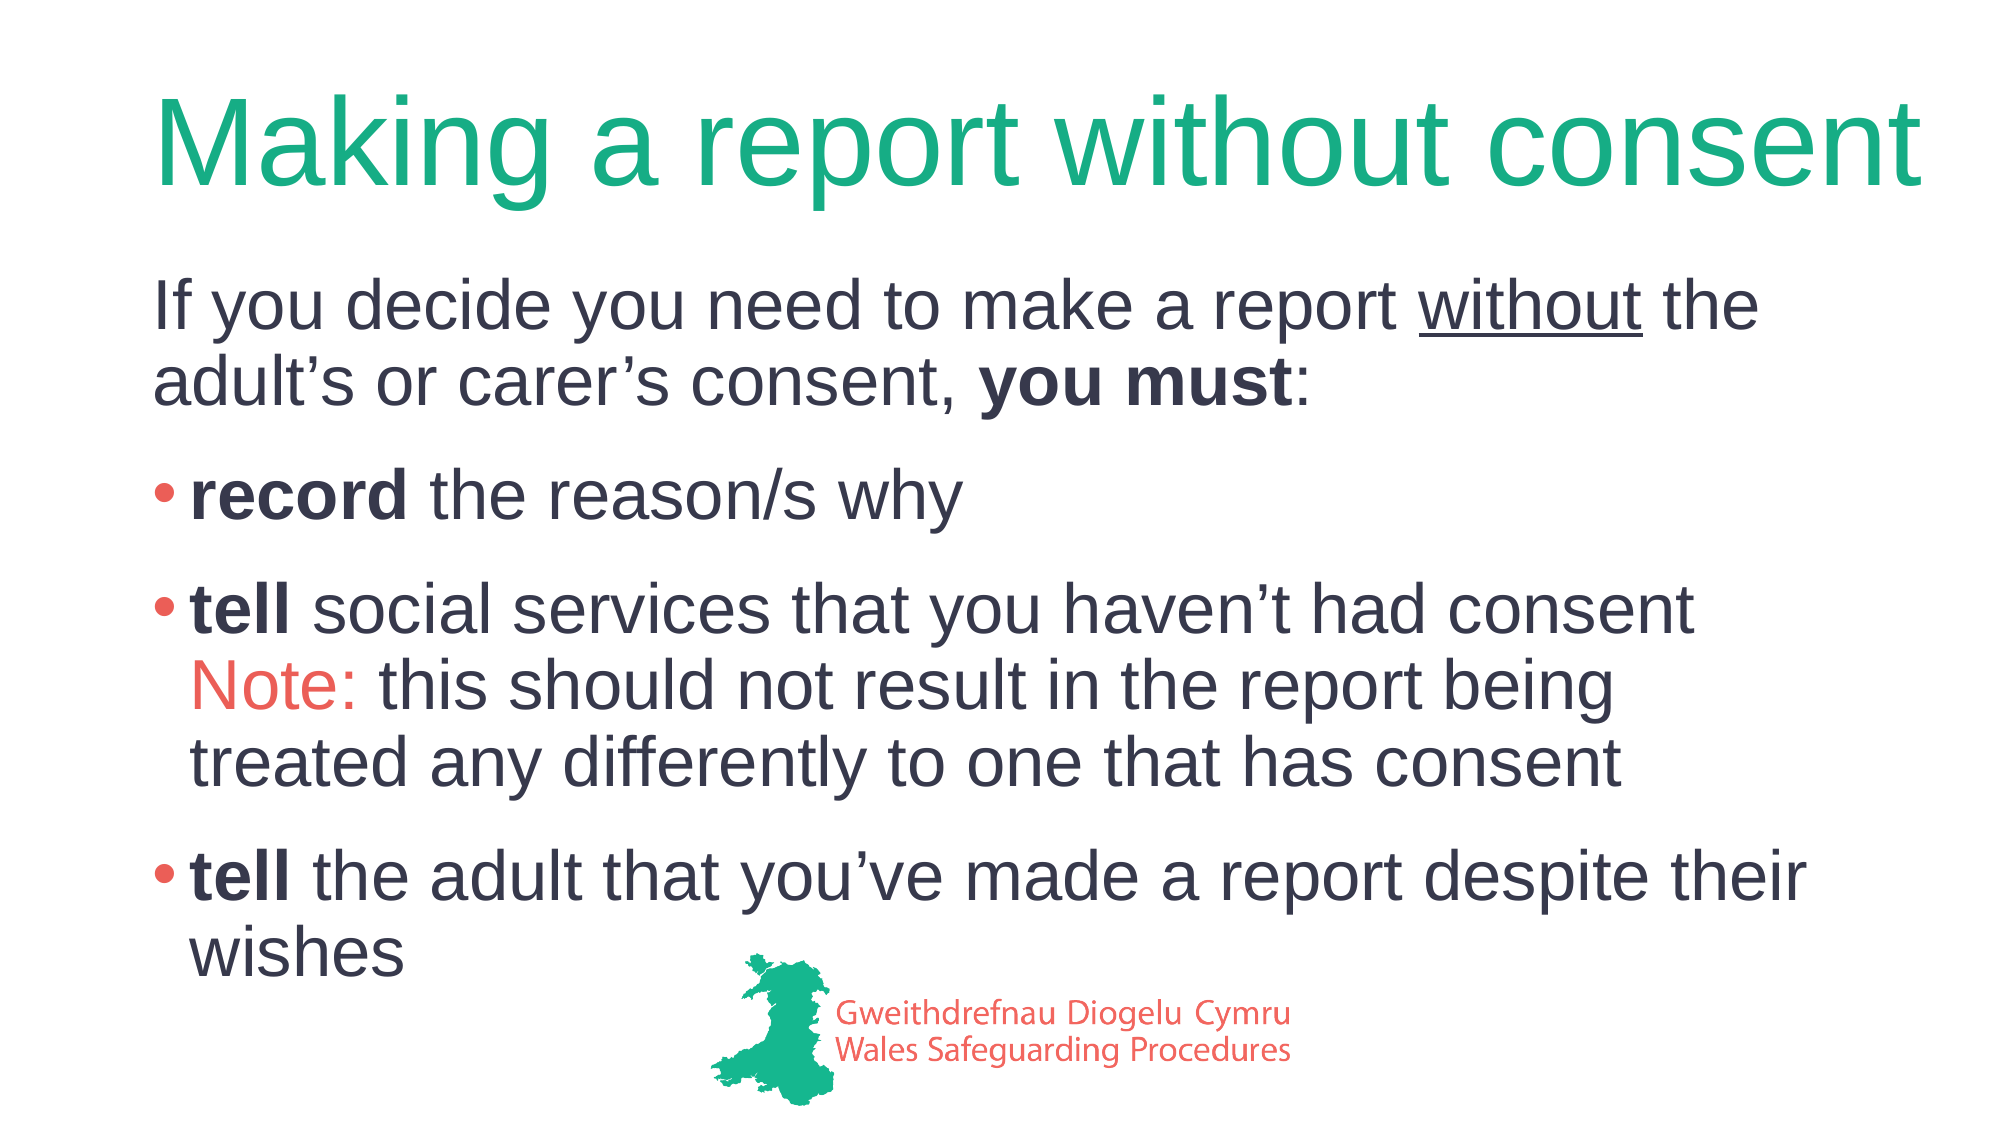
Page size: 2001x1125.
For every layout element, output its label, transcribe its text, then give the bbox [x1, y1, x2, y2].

list If you decide you need to make a report without the adult’s or carer’s consent, you must: record the reason/s why tell social services that you haven’t had consent Note: this should not result in the report being treated any differently to one that has consent tell the adult that you’ve made a report despite their wishes [137, 260, 1863, 1014]
picture [710, 1014, 1290, 1106]
title Making a report without consent [137, 3, 1970, 221]
